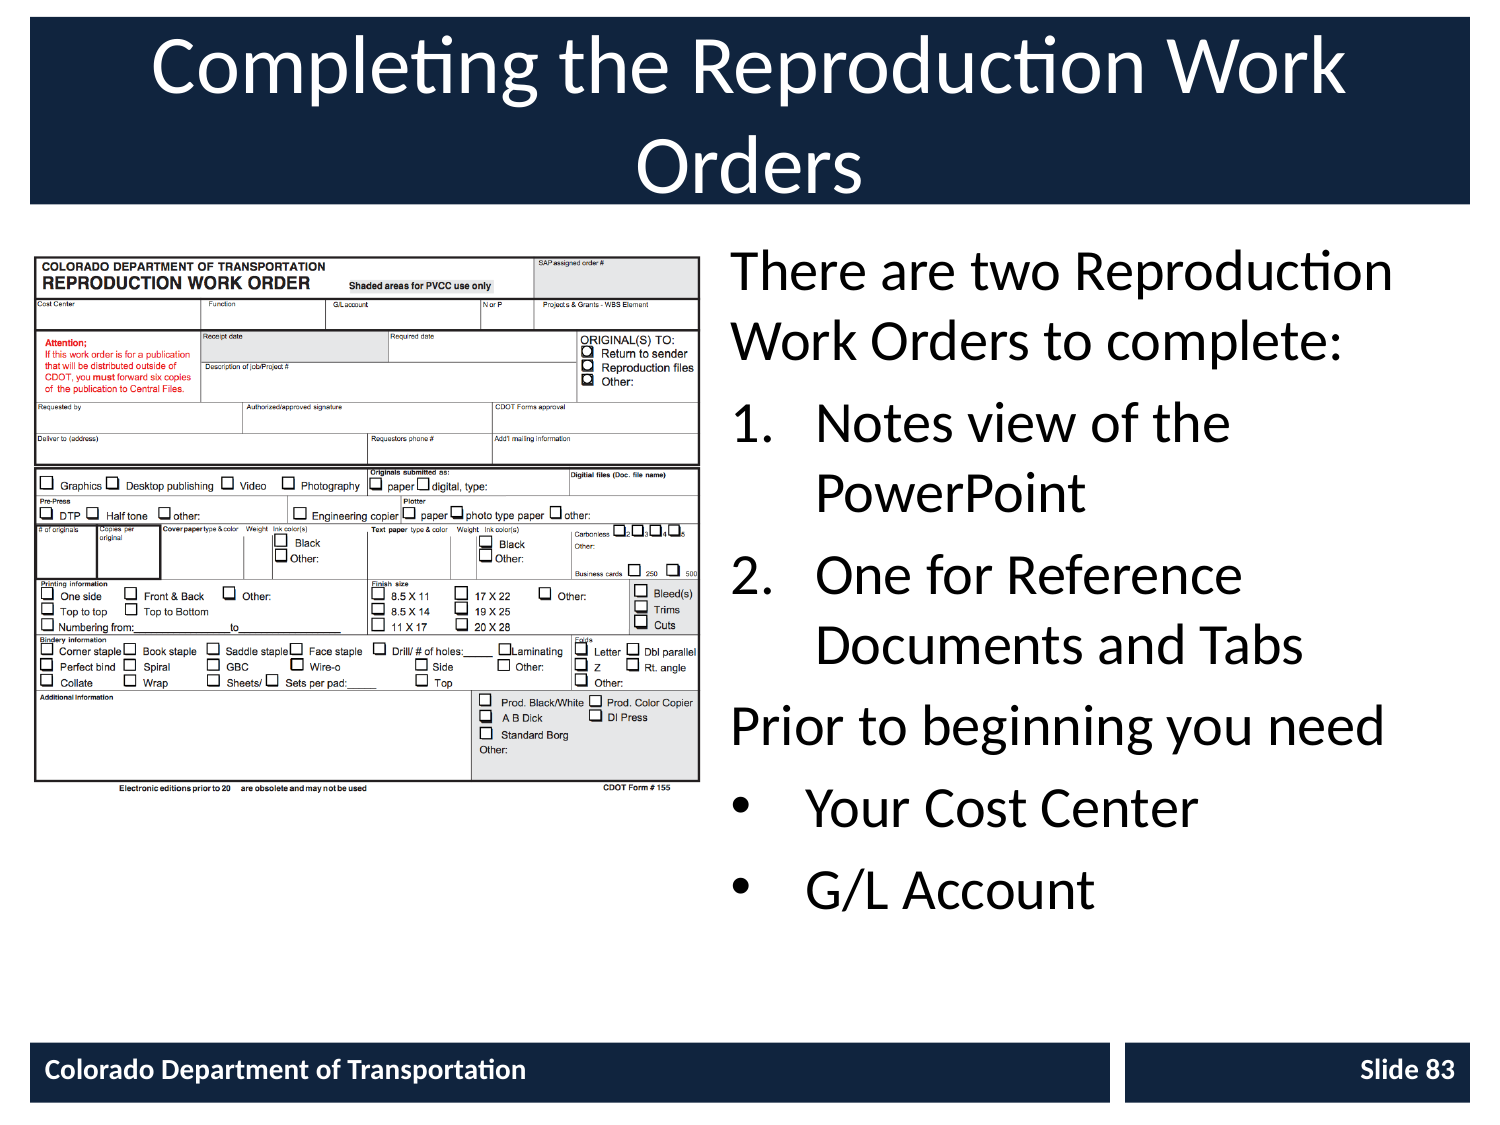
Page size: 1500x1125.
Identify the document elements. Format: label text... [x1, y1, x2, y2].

picture [29, 250, 703, 794]
list There are two Reproduction Work Orders to complete: Notes view of the PowerPoint One for Reference Documents and Tabs Prior to beginning you need Your Cost Center G/L Account [715, 224, 1471, 1036]
footer Colorado Department of Transportation [30, 1042, 1110, 1103]
slide_number Slide 83 [1125, 1042, 1470, 1103]
title Completing the Reproduction Work Orders [29, 16, 1471, 205]
